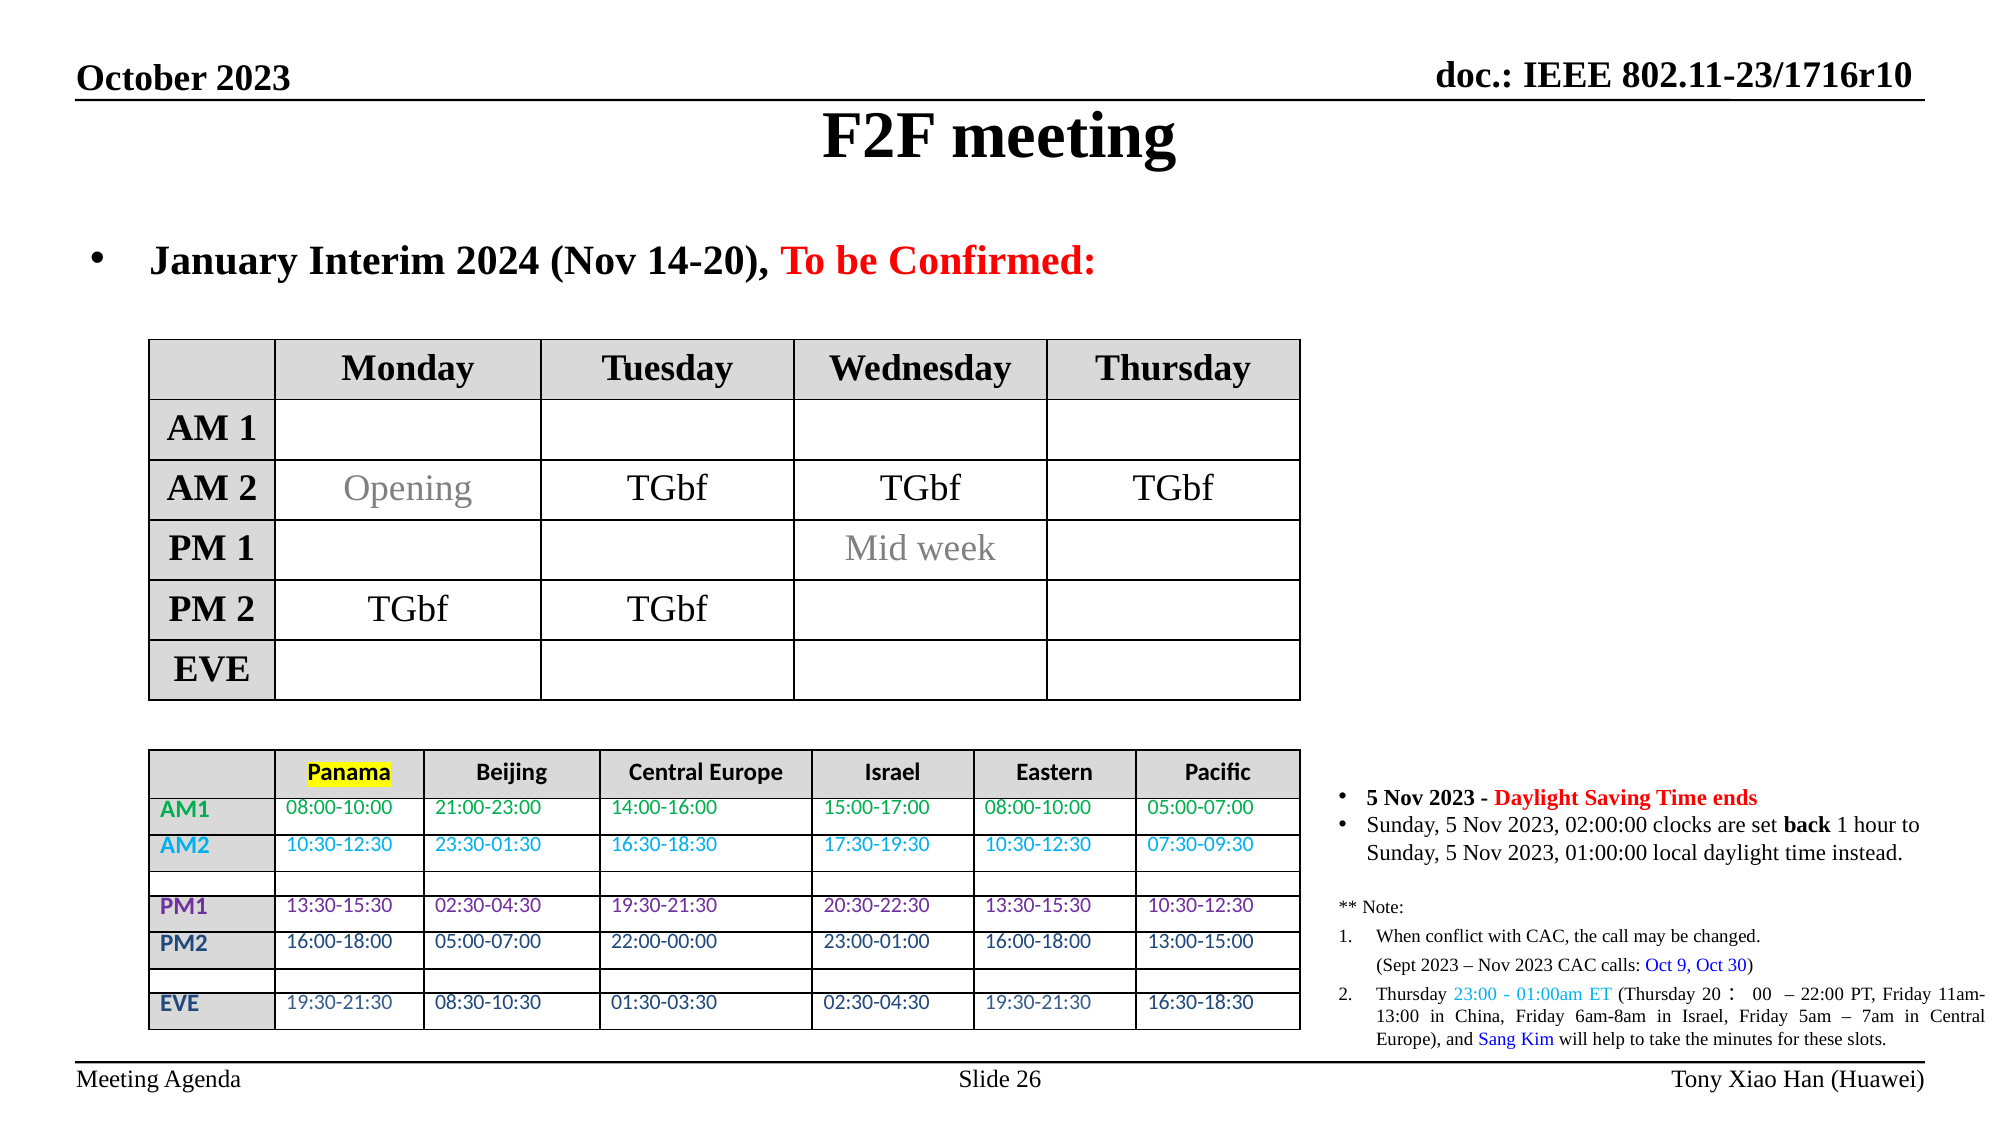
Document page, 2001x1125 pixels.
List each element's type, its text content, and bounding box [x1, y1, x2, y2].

table_header Eastern [975, 751, 1135, 798]
table_cell 08:00-10:00 [975, 799, 1135, 834]
table_cell PM 1 [150, 521, 274, 579]
table_cell 15:00-17:00 [813, 799, 973, 834]
text_box ** Note: When conflict with CAC, the call may be changed. (Sept 2023 – Nov 2023 CAC calls: Oct 9, Oct 30) Thursday 23:00 - 01:00am ET (Thursday 20：00 – 22:00 PT, Friday 11am-13:00 in China, Friday 6am-8am in Israel, Friday 5am – 7am in Central Europe), and Sang Kim will help to take the minutes for these slots. [1323, 887, 2000, 1057]
table_header Monday [276, 340, 540, 399]
table_cell [601, 872, 811, 895]
table_cell 19:30-21:30 [601, 897, 811, 931]
text_box January Interim 2024 (Nov 14-20), To be Confirmed: [75, 224, 1150, 363]
table_cell [1137, 970, 1299, 992]
table_header Panama [276, 751, 423, 798]
table_cell 20:30-22:30 [813, 897, 973, 931]
table_cell 01:30-03:30 [601, 994, 811, 1029]
table_header Wednesday [795, 340, 1046, 399]
table_cell [276, 641, 540, 699]
table_header Tuesday [542, 340, 793, 399]
table_cell [150, 872, 274, 895]
table_cell [975, 970, 1135, 992]
table_cell 02:30-04:30 [425, 897, 599, 931]
table_cell AM 2 [150, 461, 274, 519]
table_cell [1048, 521, 1299, 579]
table_cell [542, 521, 793, 579]
table_cell 13:30-15:30 [975, 897, 1135, 931]
table_cell 19:30-21:30 [276, 994, 423, 1029]
table_cell PM2 [150, 933, 274, 968]
table_cell [425, 970, 599, 992]
text_box 5 Nov 2023 - Daylight Saving Time ends Sunday, 5 Nov 2023, 02:00:00 clocks are set back 1 hour to Sunday, 5 Nov 2023, 01:00:00 local daylight time instead. [1323, 774, 1947, 873]
table_cell PM 2 [150, 581, 274, 639]
table_cell [795, 581, 1046, 639]
table_cell [975, 872, 1135, 895]
table_cell TGbf [276, 581, 540, 639]
table_cell 13:30-15:30 [276, 897, 423, 931]
table_cell [1048, 581, 1299, 639]
table_cell 23:30-01:30 [425, 836, 599, 871]
table_cell TGbf [795, 461, 1046, 519]
table_cell Opening [276, 461, 540, 519]
table_cell [795, 641, 1046, 699]
table_cell 05:00-07:00 [1137, 799, 1299, 834]
table_header [150, 340, 274, 399]
table_cell [813, 970, 973, 992]
table_header Israel [813, 751, 973, 798]
table_header Central Europe [601, 751, 811, 798]
table_cell 17:30-19:30 [813, 836, 973, 871]
table_cell 14:00-16:00 [601, 799, 811, 834]
table_cell EVE [150, 641, 274, 699]
table_cell TGbf [542, 581, 793, 639]
table_cell [795, 400, 1046, 459]
table_cell [542, 641, 793, 699]
table_cell 16:00-18:00 [975, 933, 1135, 968]
table_cell 22:00-00:00 [601, 933, 811, 968]
table_header Beijing [425, 751, 599, 798]
table_cell 21:00-23:00 [425, 799, 599, 834]
table_cell 10:30-12:30 [276, 836, 423, 871]
table_cell AM 1 [150, 400, 274, 459]
table_cell TGbf [542, 461, 793, 519]
table_cell EVE [150, 994, 274, 1029]
table_cell [276, 970, 423, 992]
table_cell [276, 872, 423, 895]
table_cell [1048, 400, 1299, 459]
table_cell [425, 872, 599, 895]
table_cell AM2 [150, 836, 274, 871]
table_cell 16:00-18:00 [276, 933, 423, 968]
table_cell [813, 872, 973, 895]
table_cell 02:30-04:30 [813, 994, 973, 1029]
table_cell 10:30-12:30 [975, 836, 1135, 871]
table_cell Mid week [795, 521, 1046, 579]
table_cell AM1 [150, 799, 274, 834]
table_cell [601, 970, 811, 992]
table_cell 13:00-15:00 [1137, 933, 1299, 968]
table_cell PM1 [150, 897, 274, 931]
table_cell 19:30-21:30 [975, 994, 1135, 1029]
table_cell 08:30-10:30 [425, 994, 599, 1029]
table_cell 23:00-01:00 [813, 933, 973, 968]
table_cell [542, 400, 793, 459]
table_cell [1048, 641, 1299, 699]
table_cell [276, 521, 540, 579]
table_cell TGbf [1048, 461, 1299, 519]
table_cell 16:30-18:30 [601, 836, 811, 871]
table_cell 05:00-07:00 [425, 933, 599, 968]
table_cell 10:30-12:30 [1137, 897, 1299, 931]
table_cell [276, 400, 540, 459]
table_cell [150, 970, 274, 992]
table_cell 16:30-18:30 [1137, 994, 1299, 1029]
table_cell [1137, 872, 1299, 895]
table_header Pacific [1137, 751, 1299, 798]
table_header [150, 751, 274, 798]
table_cell 08:00-10:00 [276, 799, 423, 834]
table_header Thursday [1048, 340, 1299, 399]
text_box F2F meeting [0, 87, 2000, 175]
table_cell 07:30-09:30 [1137, 836, 1299, 871]
